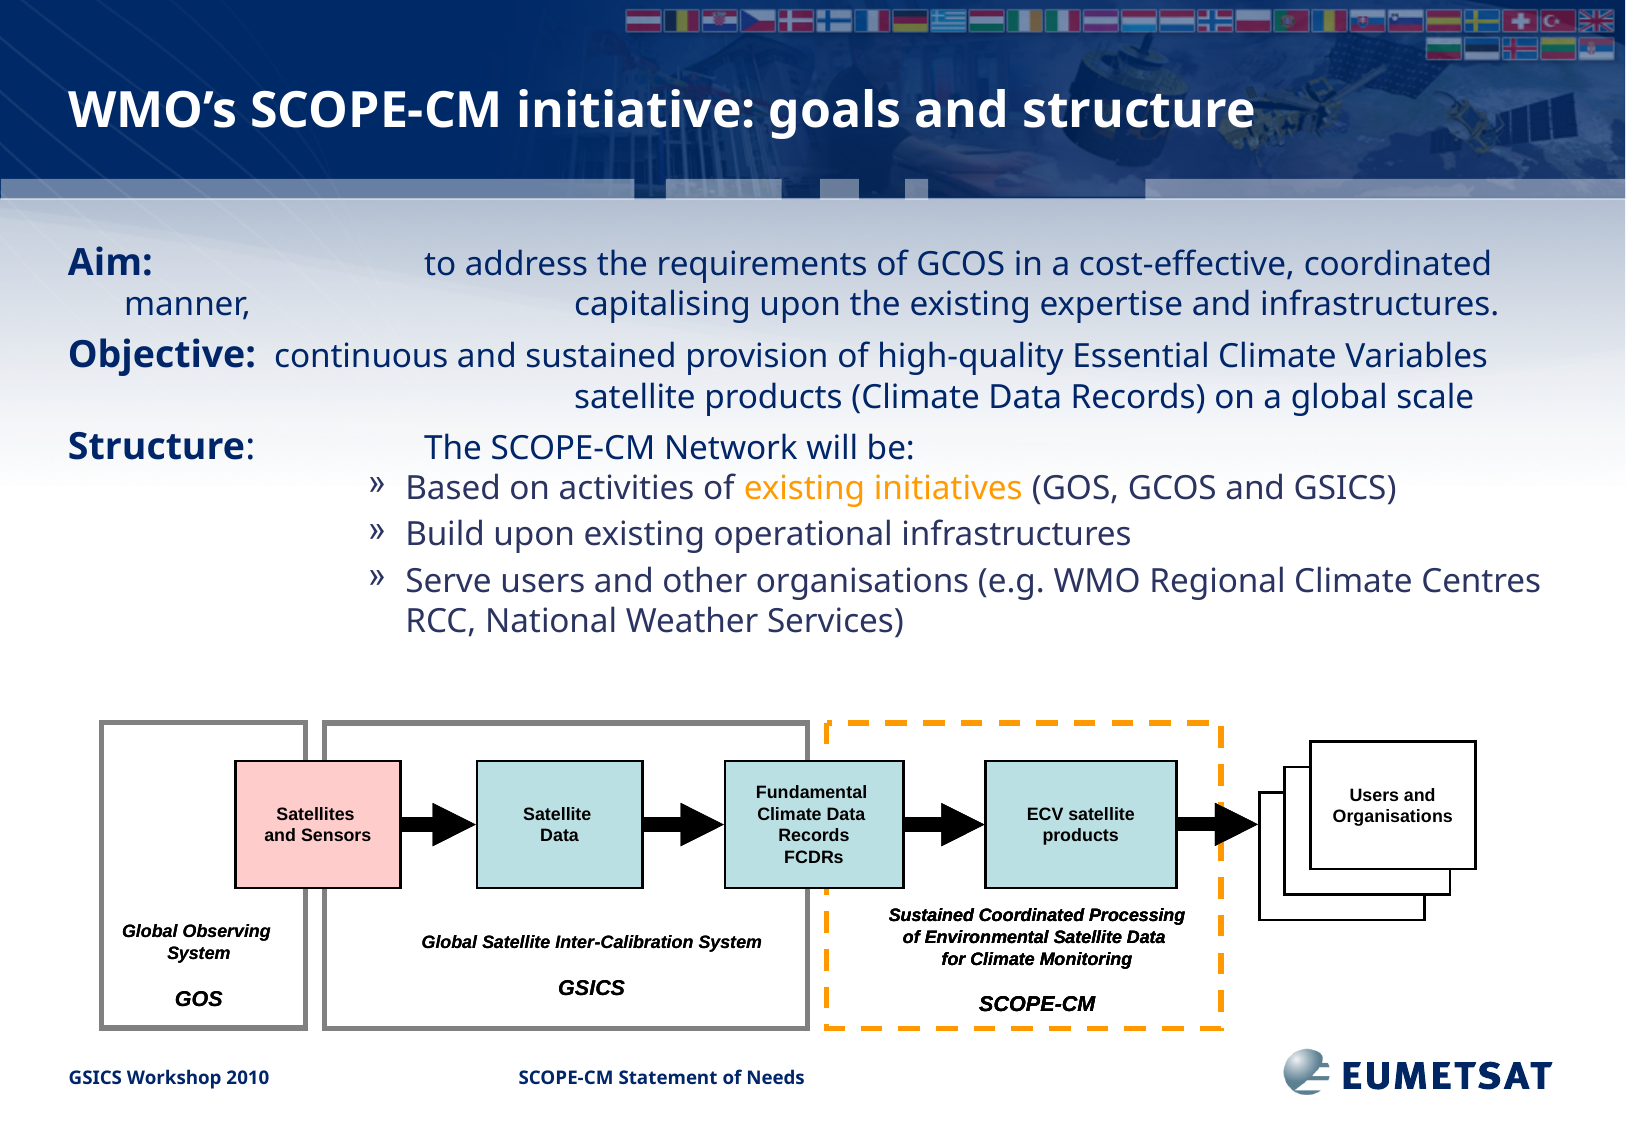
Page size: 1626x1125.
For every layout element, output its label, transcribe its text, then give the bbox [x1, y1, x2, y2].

title WMO’s SCOPE-CM initiative: goals and structure [53, 38, 1555, 178]
picture [0, 0, 1626, 1125]
list Aim: to address the requirements of GCOS in a cost-effective, coordinated manner, capitalising upon the existing expertise and infrastructures. Objective: continuous and sustained provision of high-quality Essential Climate Variables satellite products (Climate Data Records) on a global scale Structure: The SCOPE-CM Network will be: Based on activities of existing initiatives (GOS, GCOS and GSICS) Build upon existing operational infrastructures Serve users and other organisations (e.g. WMO Regional Climate Centres RCC, National Weather Services) [52, 229, 1602, 1015]
